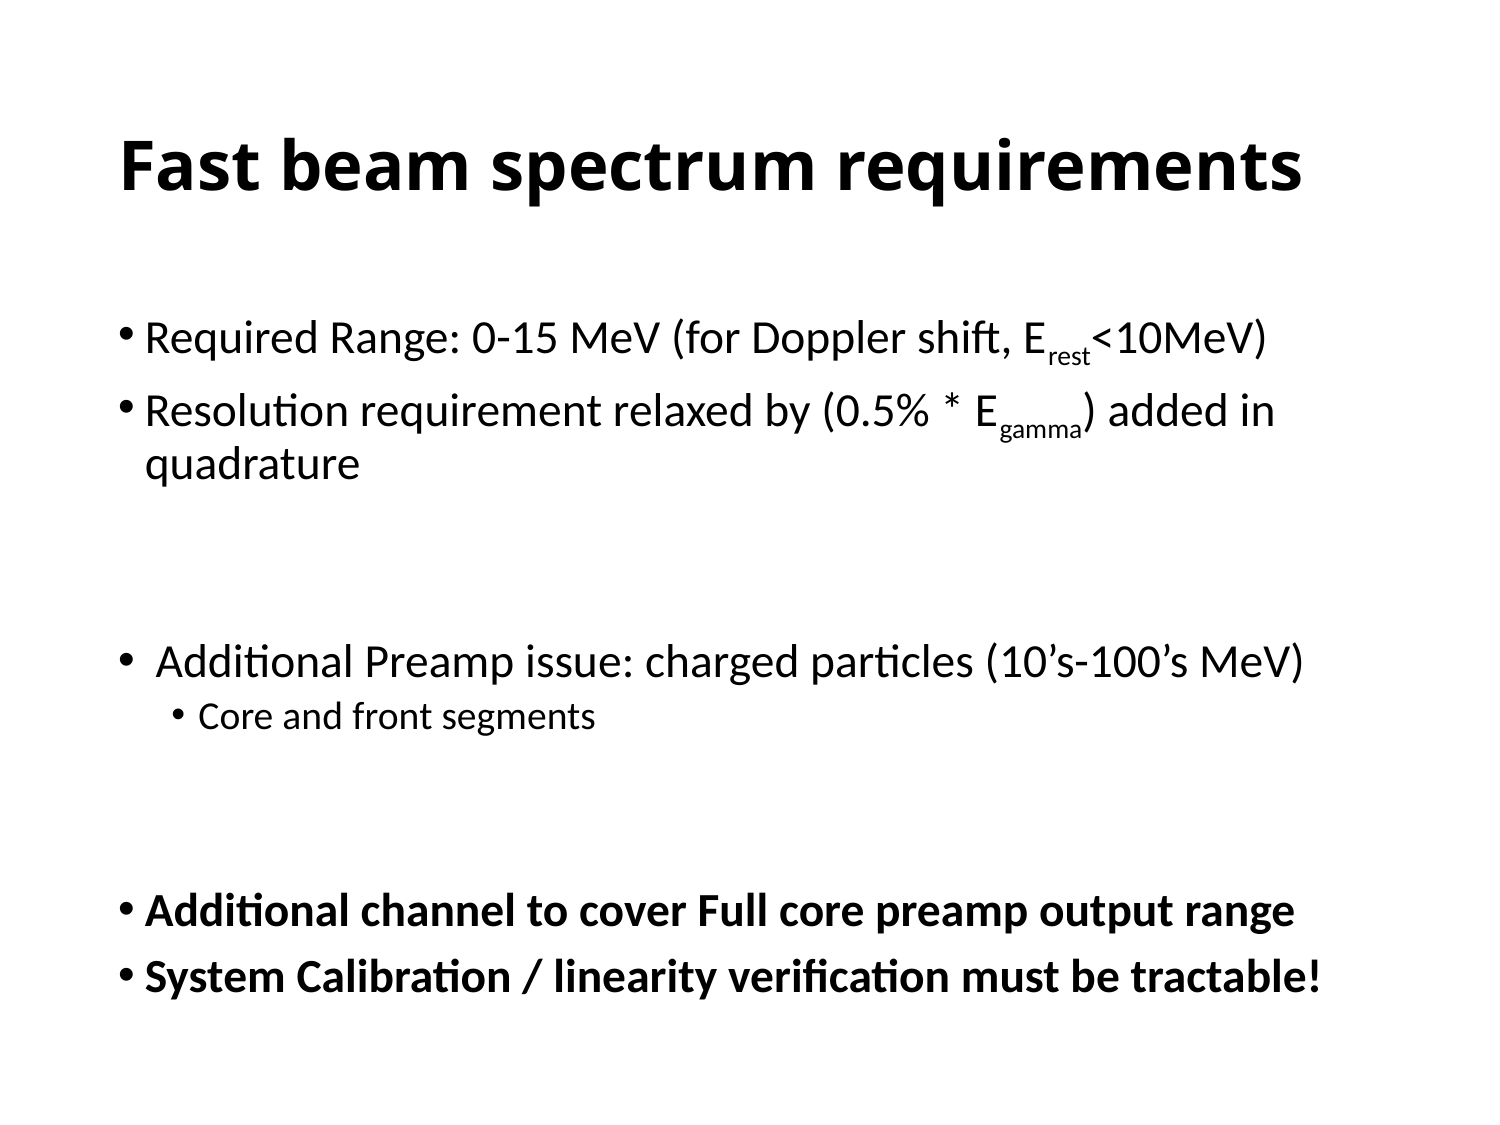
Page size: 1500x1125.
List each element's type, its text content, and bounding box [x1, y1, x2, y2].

list Required Range: 0-15 MeV (for Doppler shift, Erest<10MeV) Resolution requirement relaxed by (0.5% * Egamma) added in quadrature Additional Preamp issue: charged particles (10’s-100’s MeV) Core and front segments Additional channel to cover Full core preamp output range System Calibration / linearity verification must be tractable! [103, 299, 1455, 1014]
title Fast beam spectrum requirements [103, 59, 1397, 278]
